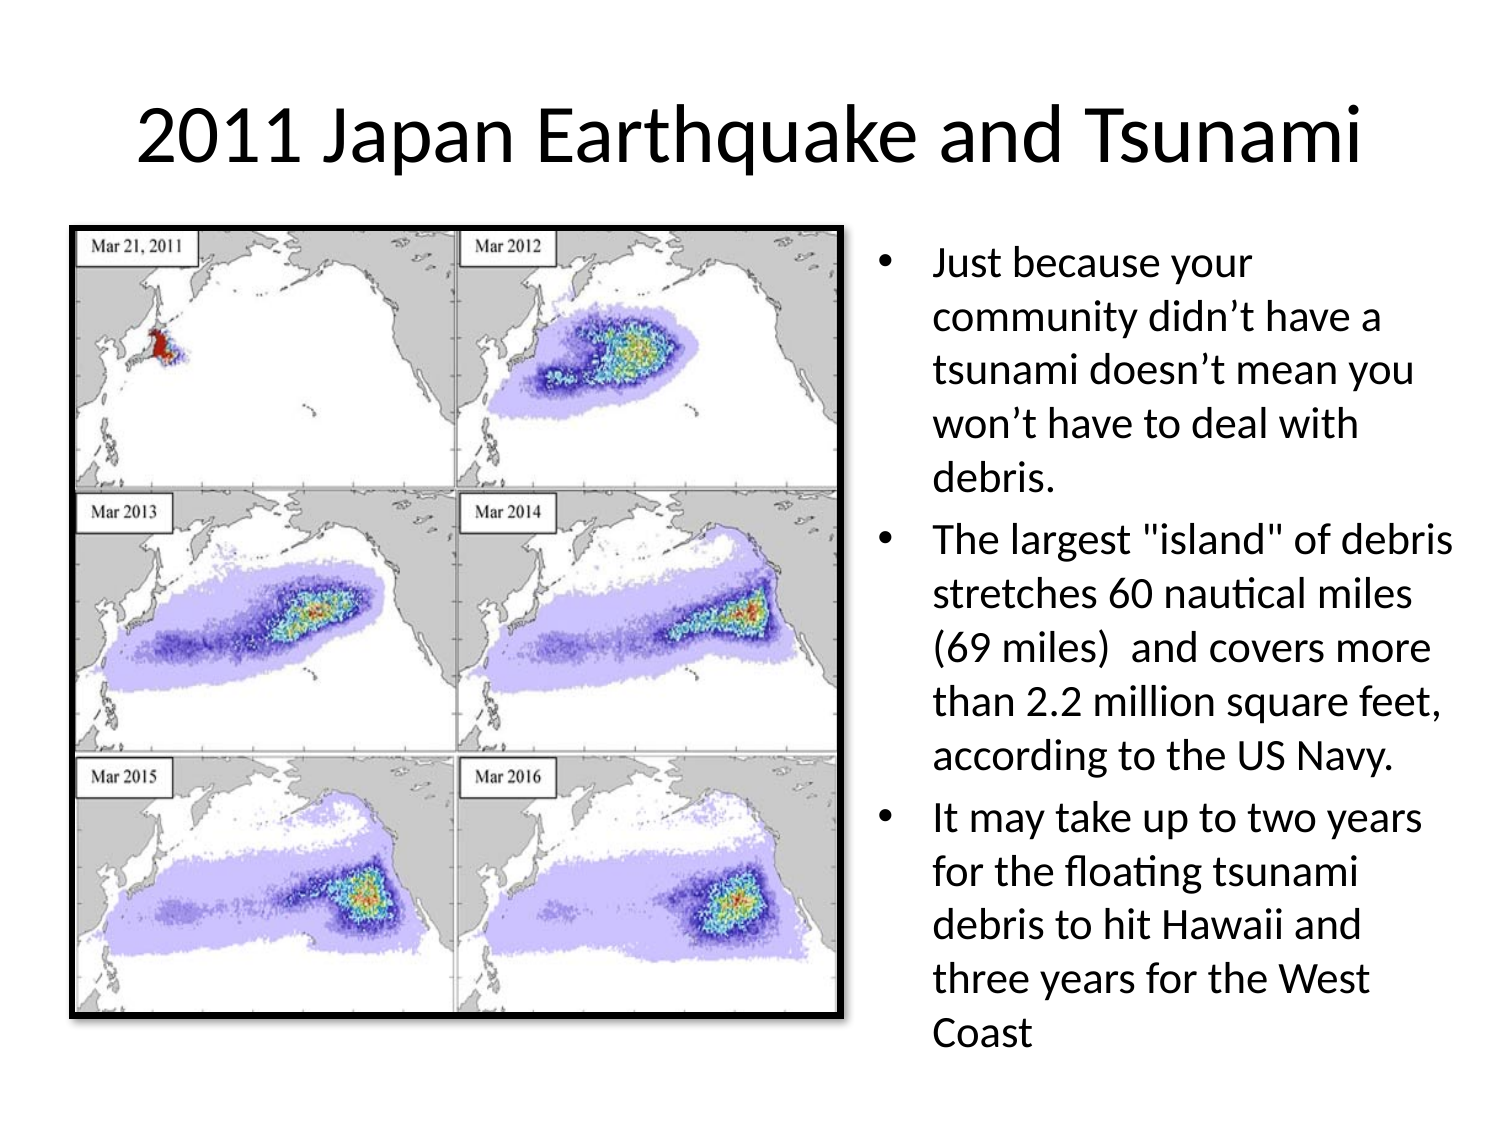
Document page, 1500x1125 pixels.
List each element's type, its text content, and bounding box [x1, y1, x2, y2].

title 2011 Japan Earthquake and Tsunami [75, 45, 1425, 213]
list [74, 230, 838, 1013]
list Just because your community didn’t have a tsunami doesn’t mean you won’t have to deal with debris. The largest "island" of debris stretches 60 nautical miles (69 miles) and covers more than 2.2 million square feet, according to the US Navy. It may take up to two years for the floating tsunami debris to hit Hawaii and three years for the West Coast [862, 224, 1475, 1088]
